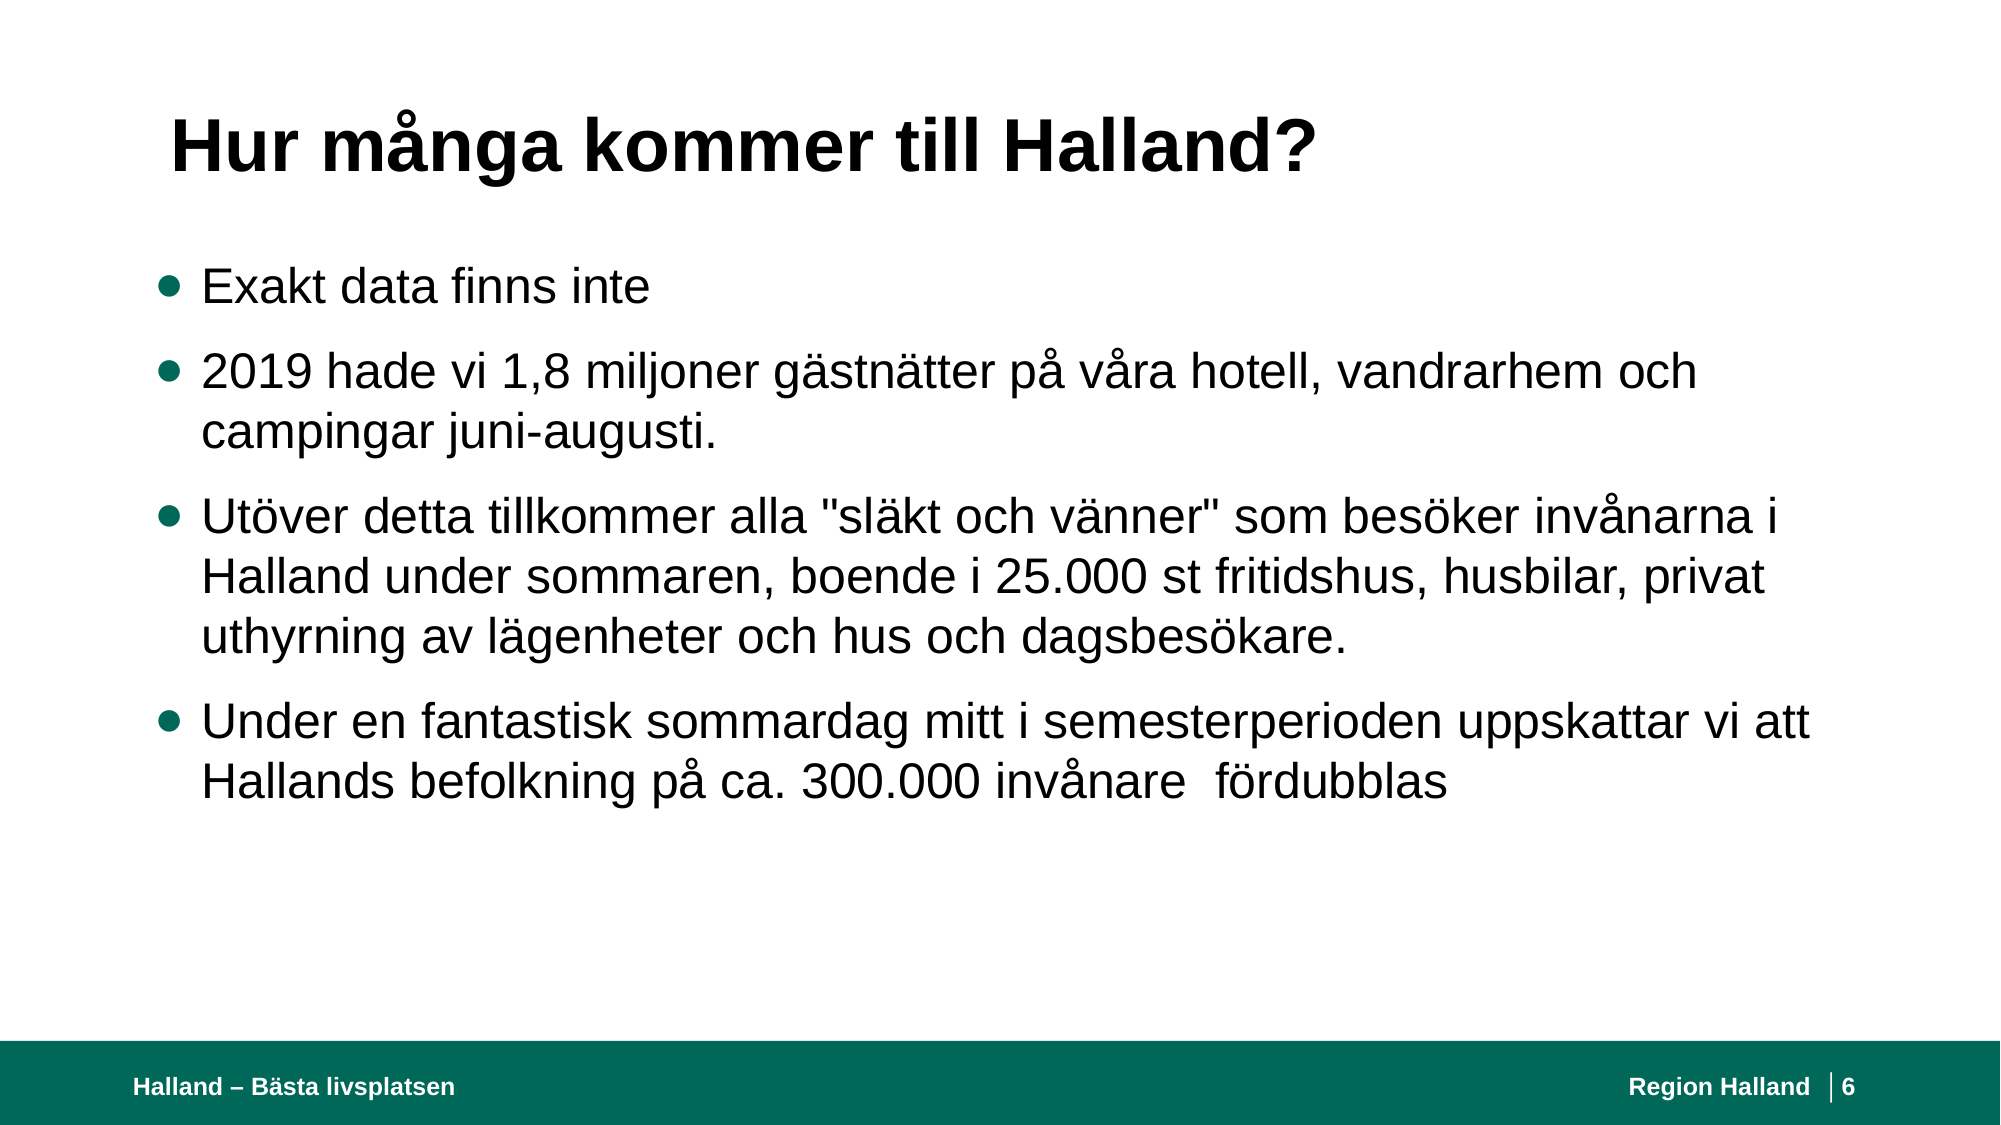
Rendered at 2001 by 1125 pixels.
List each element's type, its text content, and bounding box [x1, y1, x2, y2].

slide_number 6 [1841, 1058, 1878, 1112]
title Hur många kommer till Halland? [170, 40, 1907, 254]
list Exakt data finns inte 2019 hade vi 1,8 miljoner gästnätter på våra hotell, vandrarhem och campingar juni-augusti. Utöver detta tillkommer alla "släkt och vänner" som besöker invånarna i Halland under sommaren, boende i 25.000 st fritidshus, husbilar, privat uthyrning av lägenheter och hus och dagsbesökare. Under en fantastisk sommardag mitt i semesterperioden uppskattar vi att Hallands befolkning på ca. 300.000 invånare fördubblas [154, 253, 1891, 998]
footer Halland – Bästa livsplatsen [132, 1058, 808, 1112]
slide_number Region Halland │ [1604, 1058, 1841, 1112]
